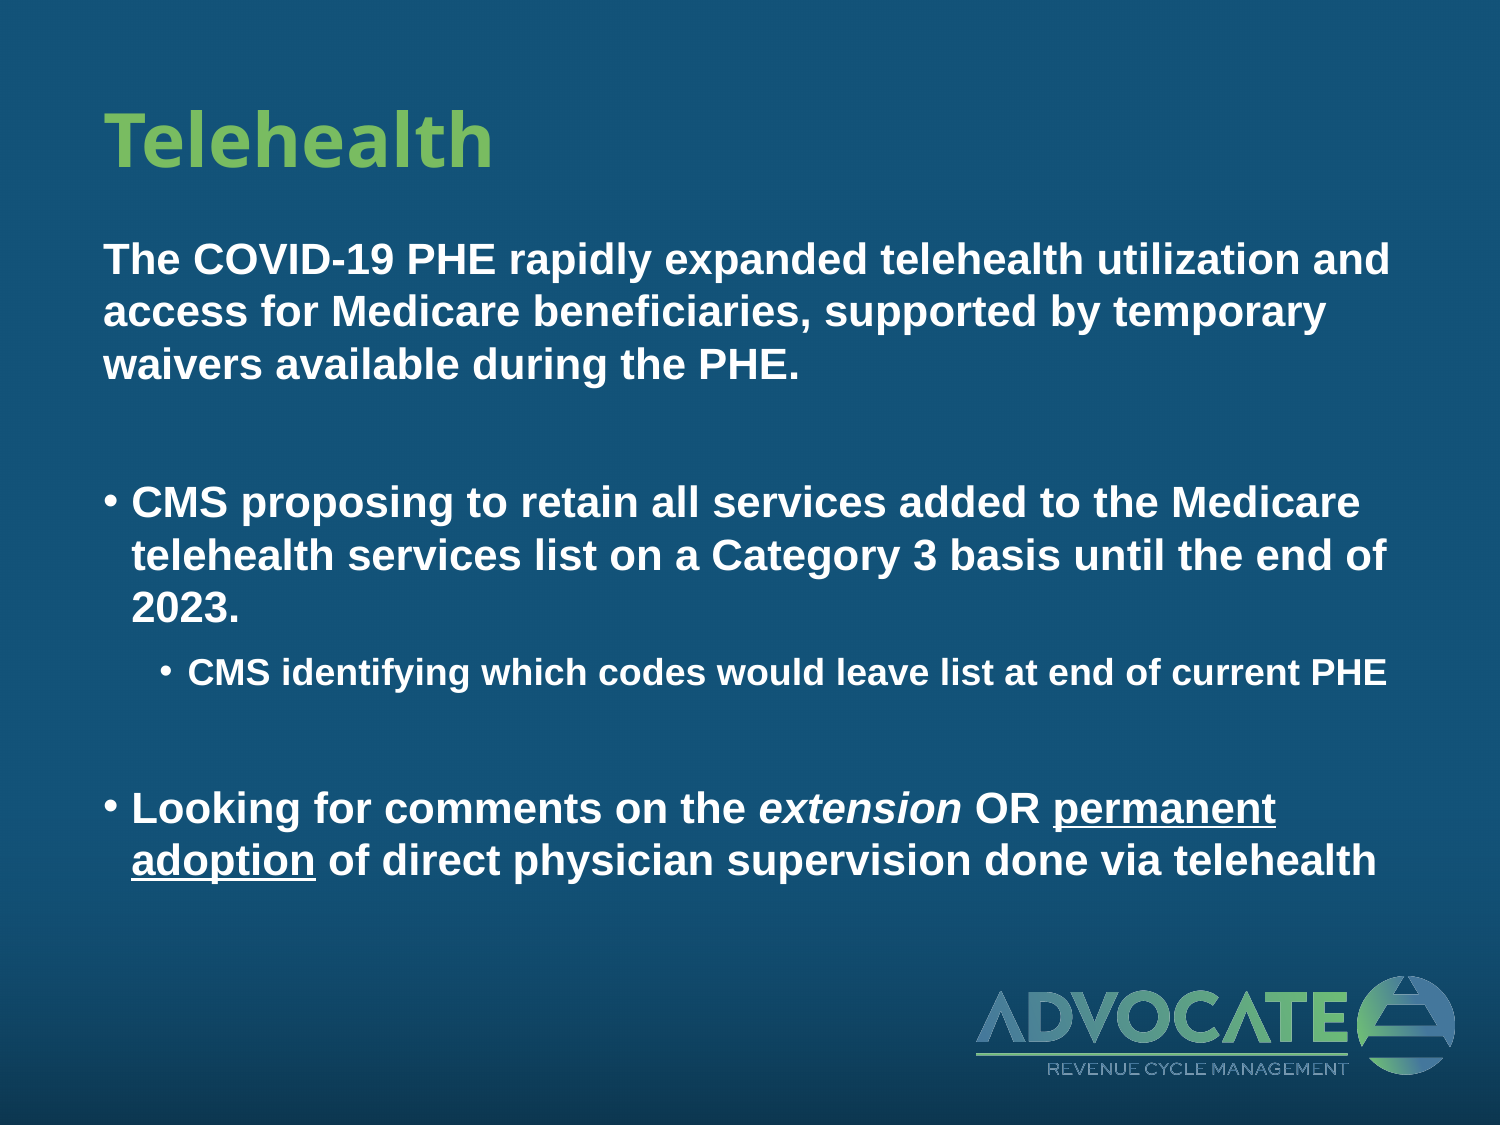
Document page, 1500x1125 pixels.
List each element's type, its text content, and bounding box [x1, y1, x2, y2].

picture [0, 0, 1500, 1125]
list The COVID-19 PHE rapidly expanded telehealth utilization and access for Medicare beneficiaries, supported by temporary waivers available during the PHE. CMS proposing to retain all services added to the Medicare telehealth services list on a Category 3 basis until the end of 2023. CMS identifying which codes would leave list at end of current PHE Looking for comments on the extension OR permanent adoption of direct physician supervision done via telehealth [103, 230, 1430, 1058]
title Telehealth [103, 103, 1397, 188]
